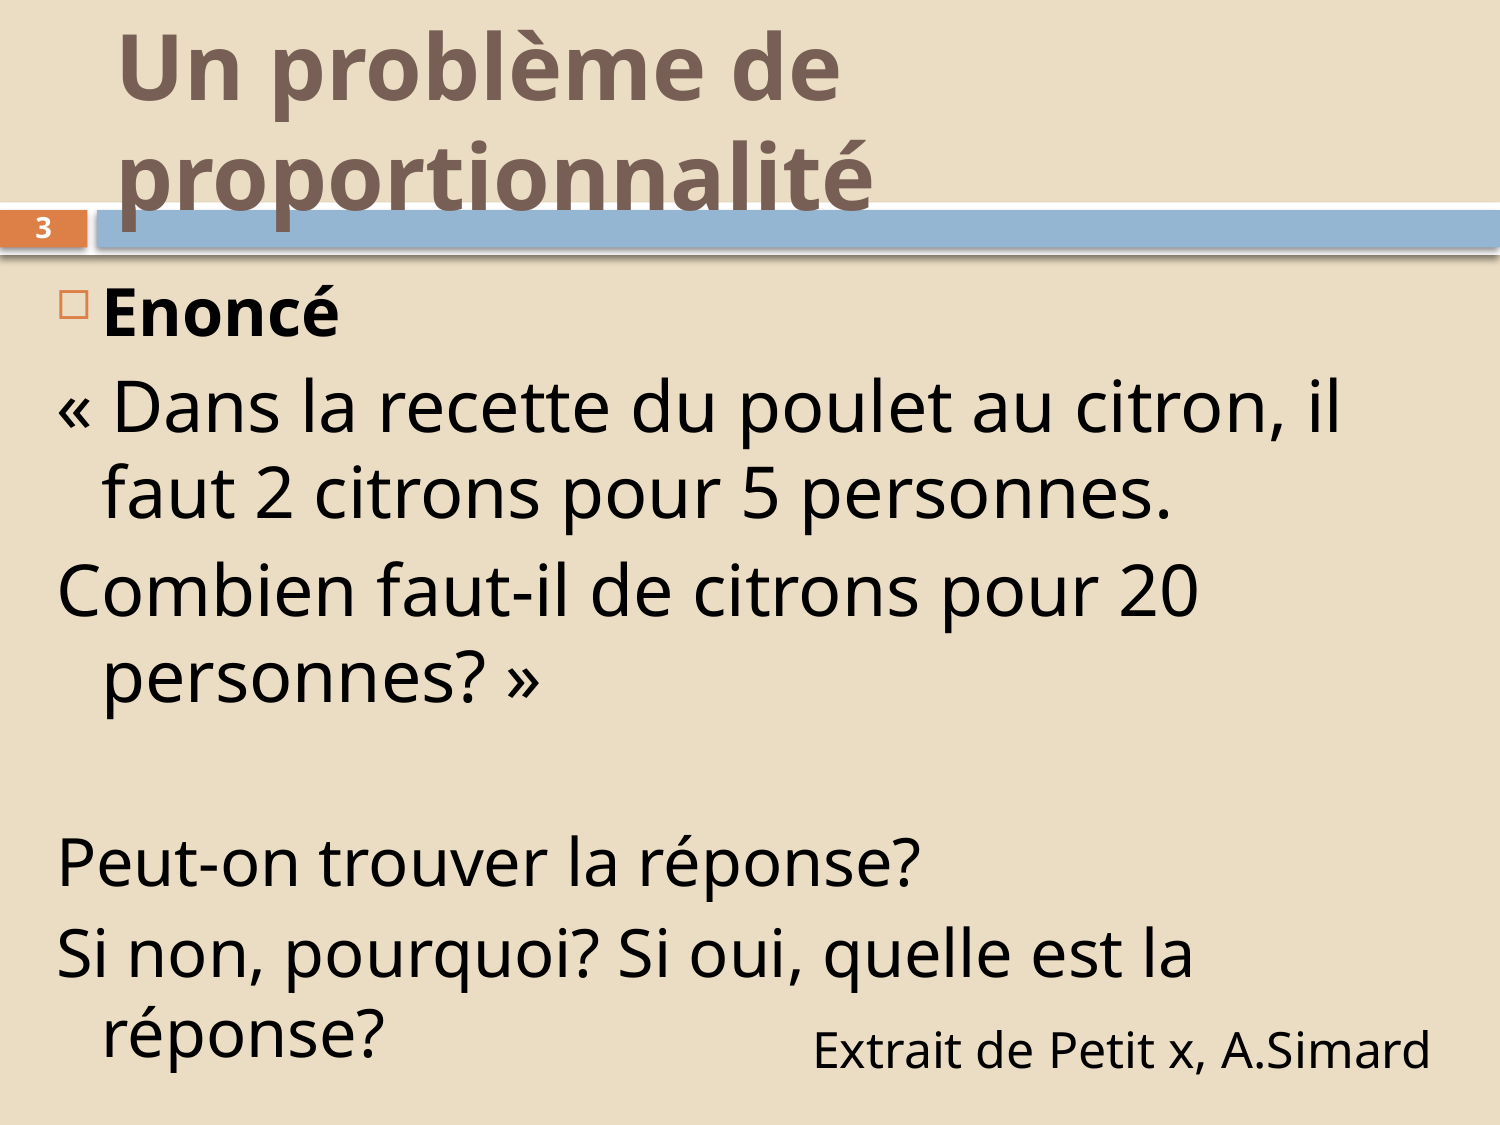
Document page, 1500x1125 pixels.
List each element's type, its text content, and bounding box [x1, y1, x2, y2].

slide_number 3 [0, 208, 88, 249]
title Un problème de proportionnalité [100, 37, 1438, 200]
text_box Extrait de Petit x, A.Simard [797, 1011, 1459, 1087]
list Enoncé « Dans la recette du poulet au citron, il faut 2 citrons pour 5 personnes. Combien faut-il de citrons pour 20 personnes? » Peut-on trouver la réponse? Si non, pourquoi? Si oui, quelle est la réponse? [41, 262, 1471, 1083]
